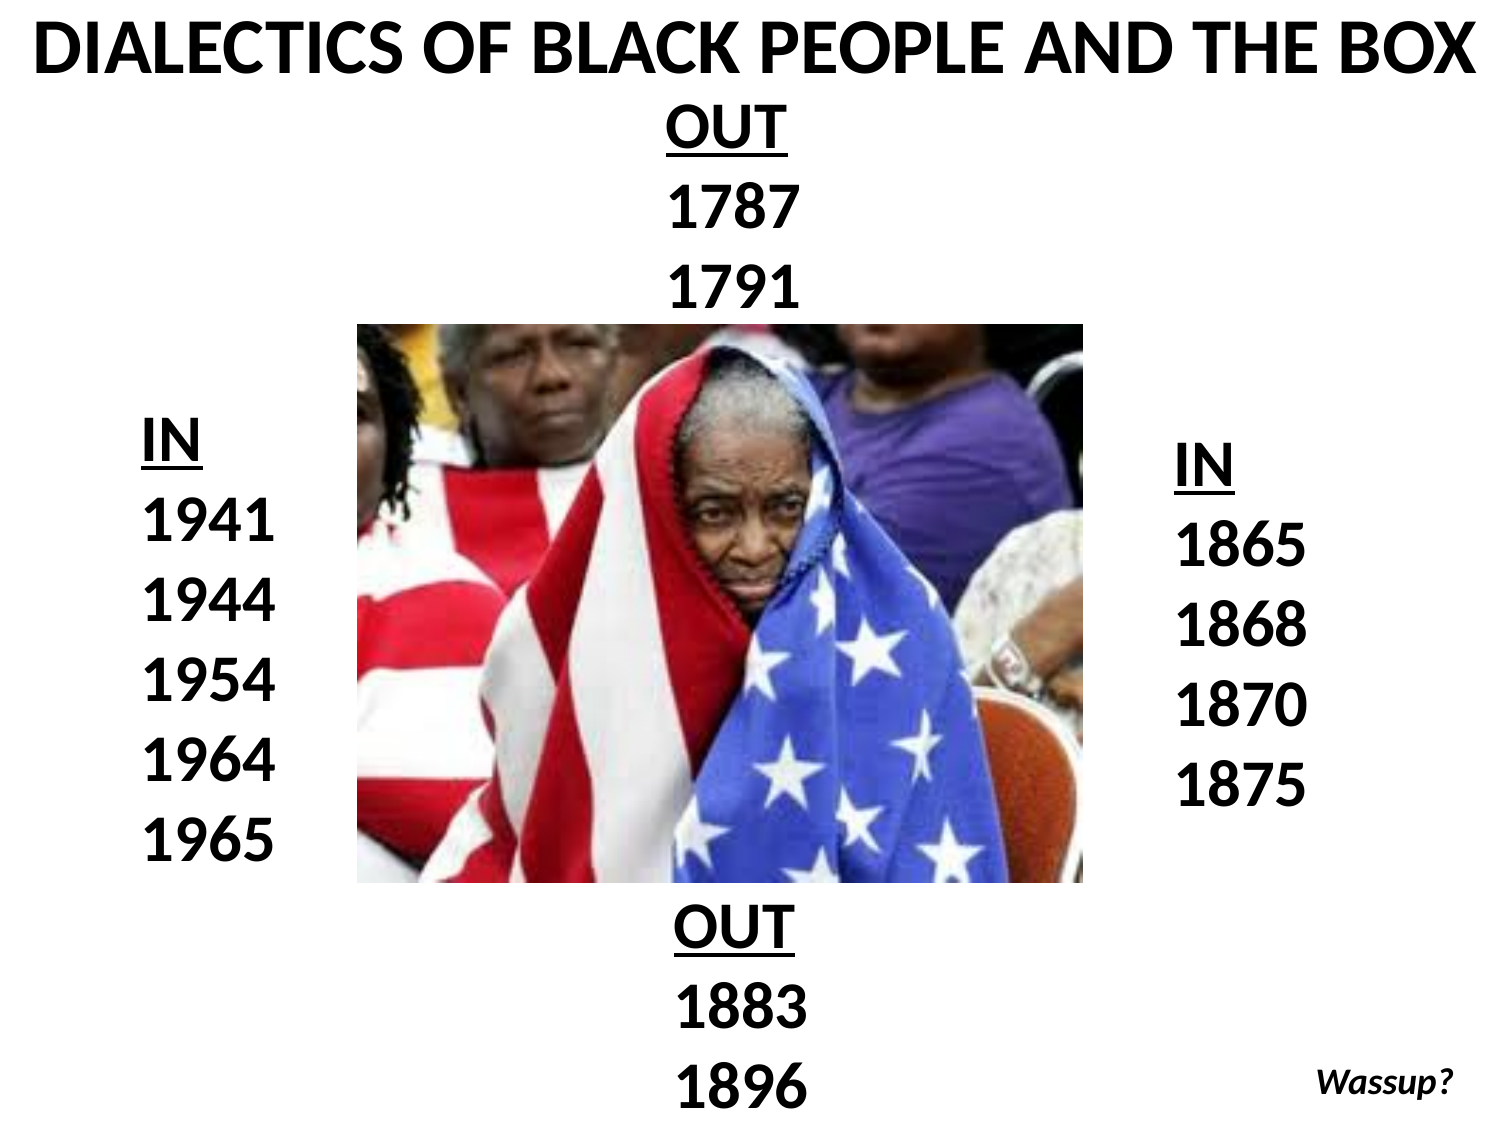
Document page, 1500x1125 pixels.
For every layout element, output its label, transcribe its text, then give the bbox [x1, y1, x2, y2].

text_box Wassup? [1300, 1049, 1470, 1110]
text_box OUT 1883 1896 [659, 892, 824, 1125]
text_box DIALECTICS OF BLACK PEOPLE AND THE BOX [18, 0, 1494, 98]
text_box IN 1865 1868 1870 1875 [1159, 412, 1324, 827]
text_box OUT 1787 1791 [651, 98, 816, 323]
picture [357, 324, 1083, 884]
text_box IN 1941 1944 1954 1964 1965 [126, 387, 291, 882]
